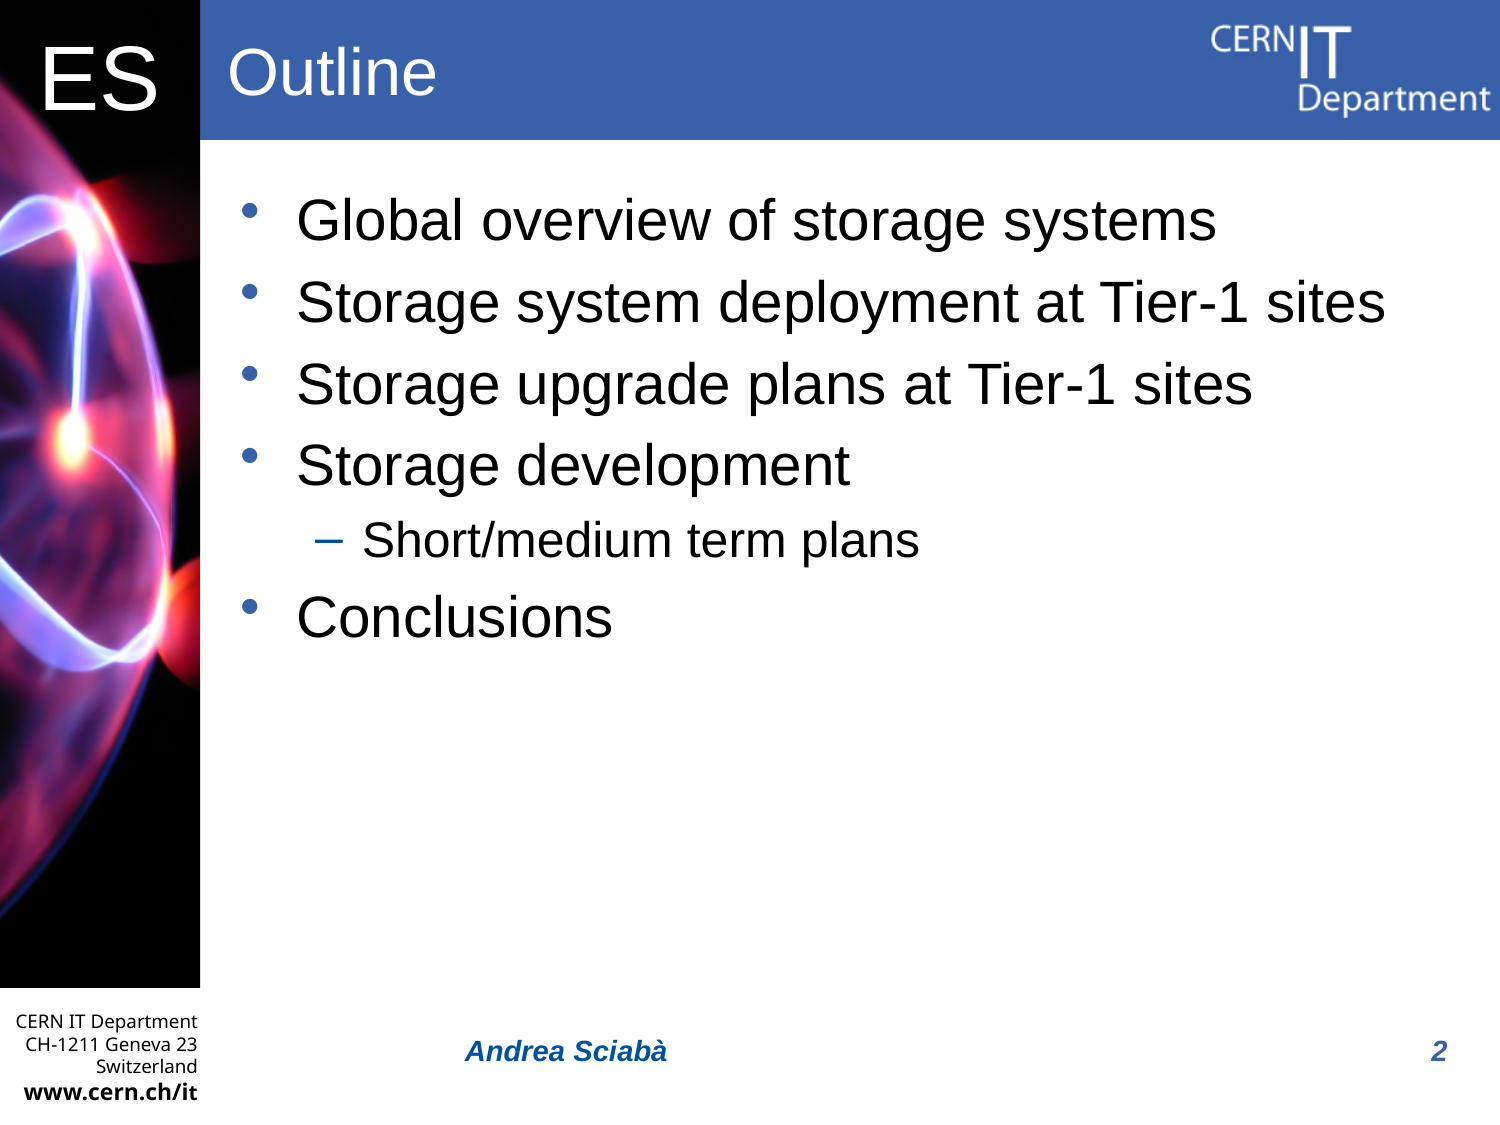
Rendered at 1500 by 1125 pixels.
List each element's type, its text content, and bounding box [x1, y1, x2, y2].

picture [0, 0, 1500, 988]
title Outline [212, 0, 1126, 138]
list Global overview of storage systems Storage system deployment at Tier-1 sites Storage upgrade plans at Tier-1 sites Storage development Short/medium term plans Conclusions [224, 174, 1463, 988]
